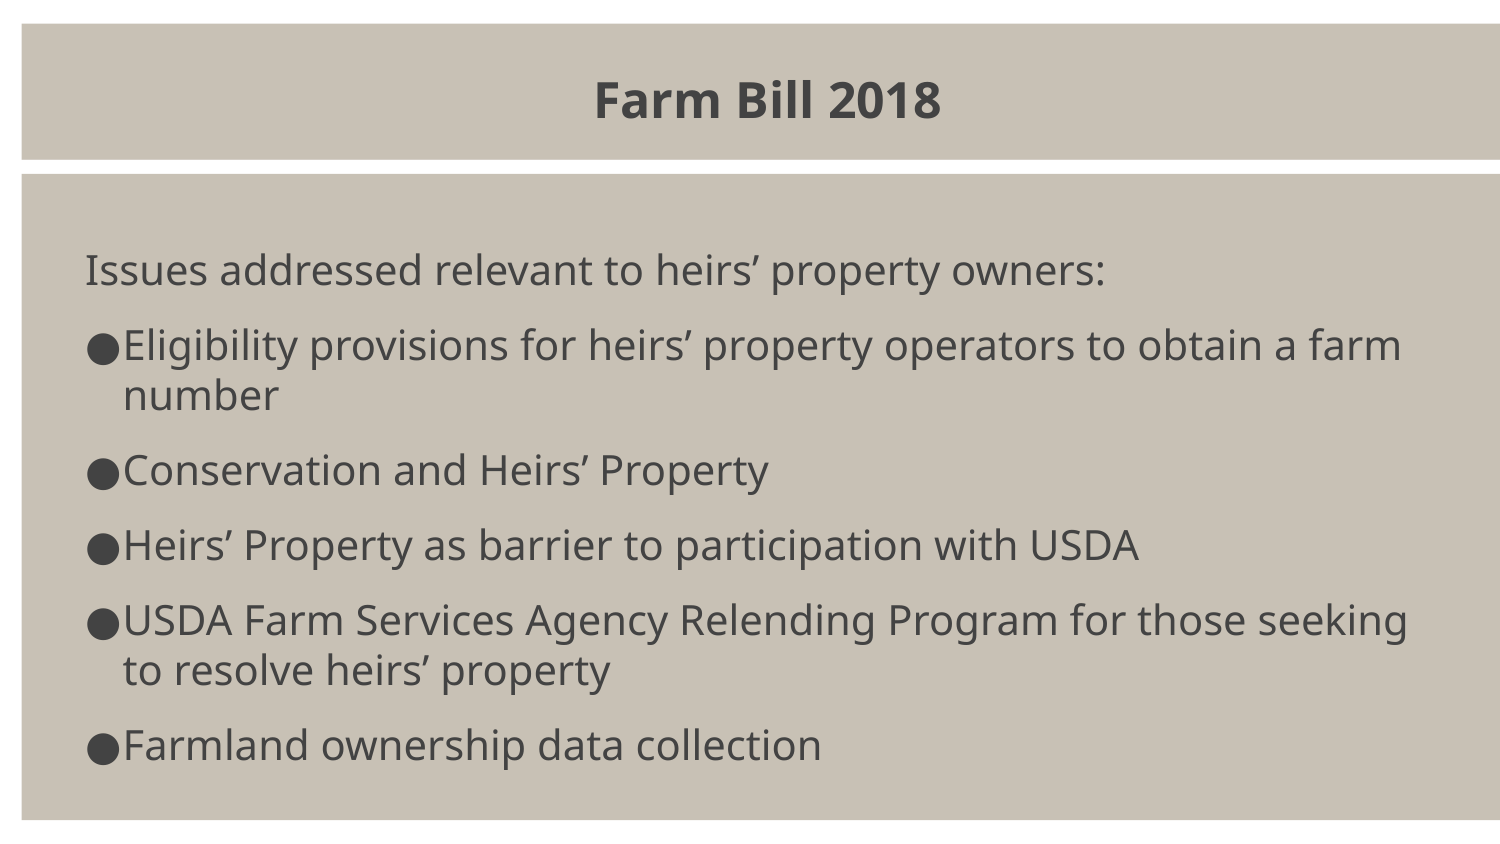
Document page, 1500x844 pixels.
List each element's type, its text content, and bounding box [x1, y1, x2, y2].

text_box Farm Bill 2018 [48, 36, 1487, 160]
list Issues addressed relevant to heirs’ property owners: Eligibility provisions for heirs’ property operators to obtain a farm number Conservation and Heirs’ Property Heirs’ Property as barrier to participation with USDA USDA Farm Services Agency Relending Program for those seeking to resolve heirs’ property Farmland ownership data collection [70, 228, 1466, 366]
text_box [0, 159, 1500, 174]
